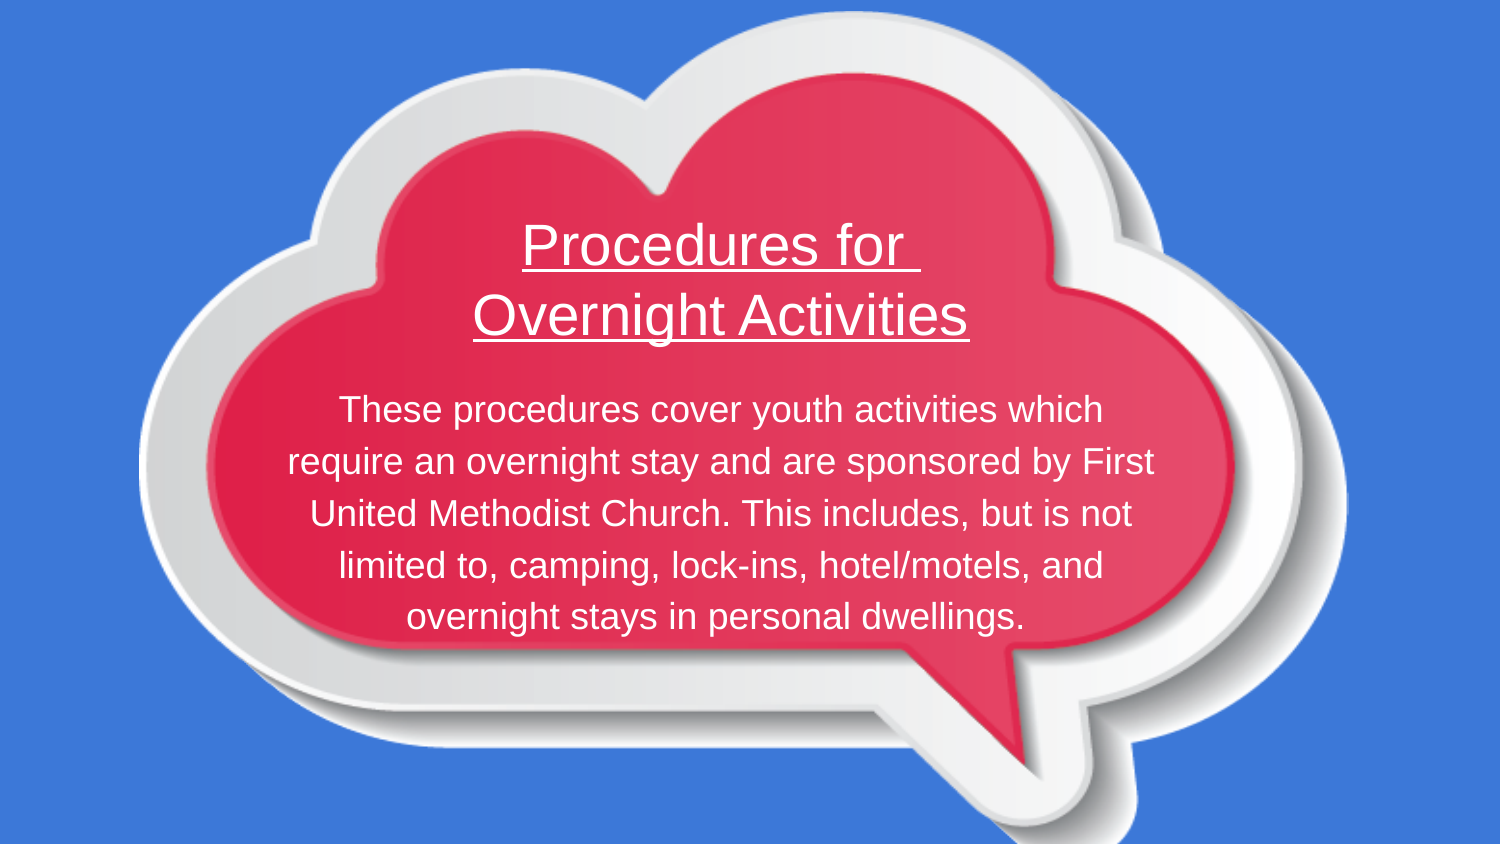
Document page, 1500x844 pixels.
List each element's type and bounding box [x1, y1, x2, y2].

picture [139, 11, 1349, 844]
